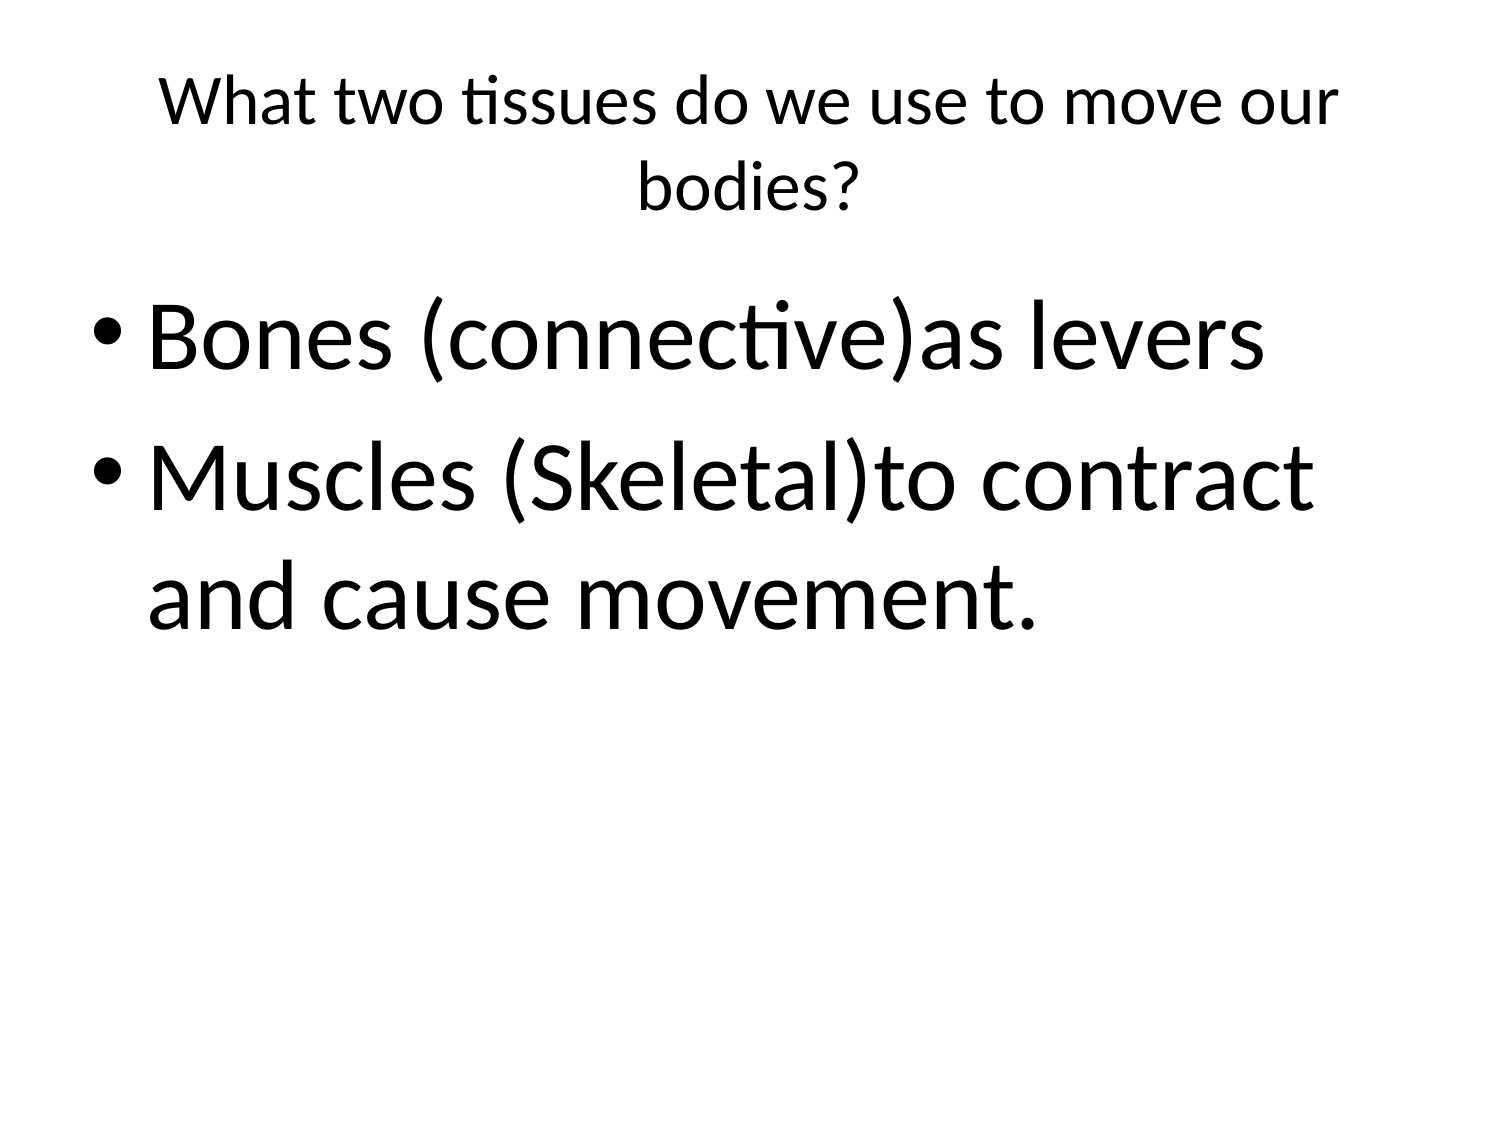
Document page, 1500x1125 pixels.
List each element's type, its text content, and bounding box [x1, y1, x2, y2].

list Bones (connective)as levers Muscles (Skeletal)to contract and cause movement. [75, 262, 1425, 1005]
title What two tissues do we use to move our bodies? [75, 45, 1425, 233]
